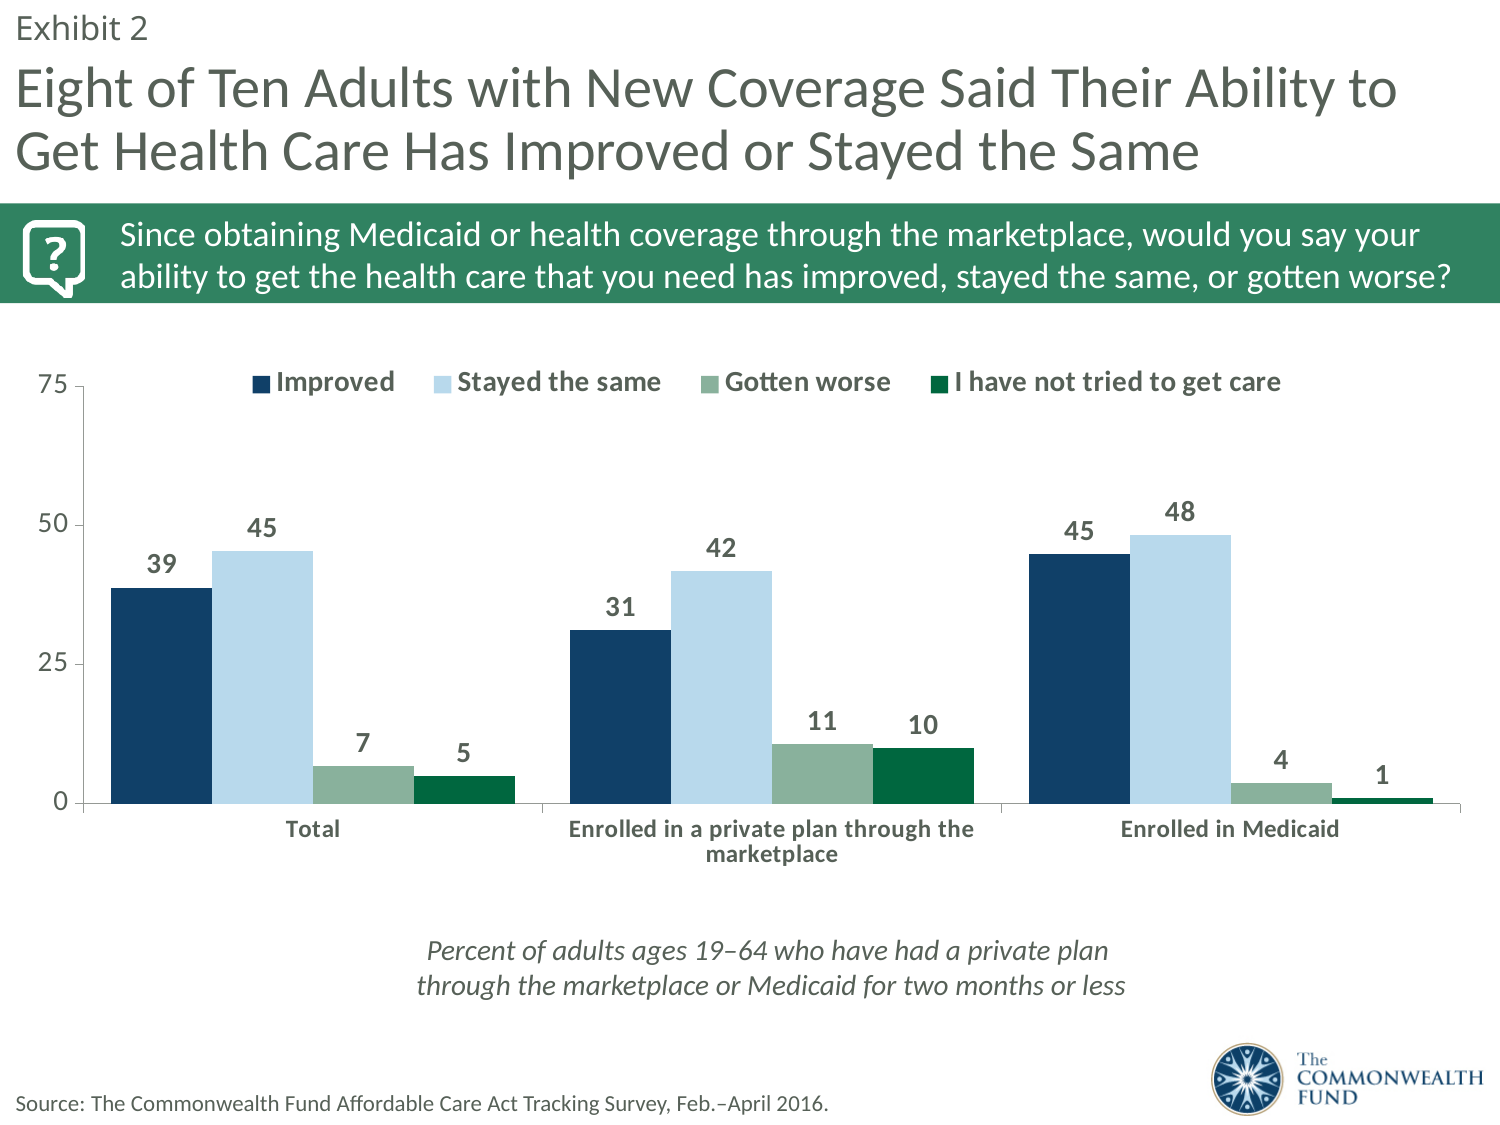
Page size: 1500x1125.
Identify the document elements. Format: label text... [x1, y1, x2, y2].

list Exhibit 2 [0, 0, 1500, 50]
picture [1198, 1034, 1500, 1125]
text_box Percent of adults ages 19–64 who have had a private plan through the marketplace or Medicaid for two months or less [78, 961, 1465, 1009]
list Source: The Commonwealth Fund Affordable Care Act Tracking Survey, Feb.–April 2016. [0, 1048, 1126, 1124]
chart [0, 343, 1478, 953]
picture [22, 220, 86, 298]
title Eight of Ten Adults with New Coverage Said Their Ability to Get Health Care Has Improved or Stayed the Same [0, 50, 1500, 185]
text_box Since obtaining Medicaid or health coverage through the marketplace, would you say your ability to get the health care that you need has improved, stayed the same, or gotten worse? [0, 203, 1500, 304]
